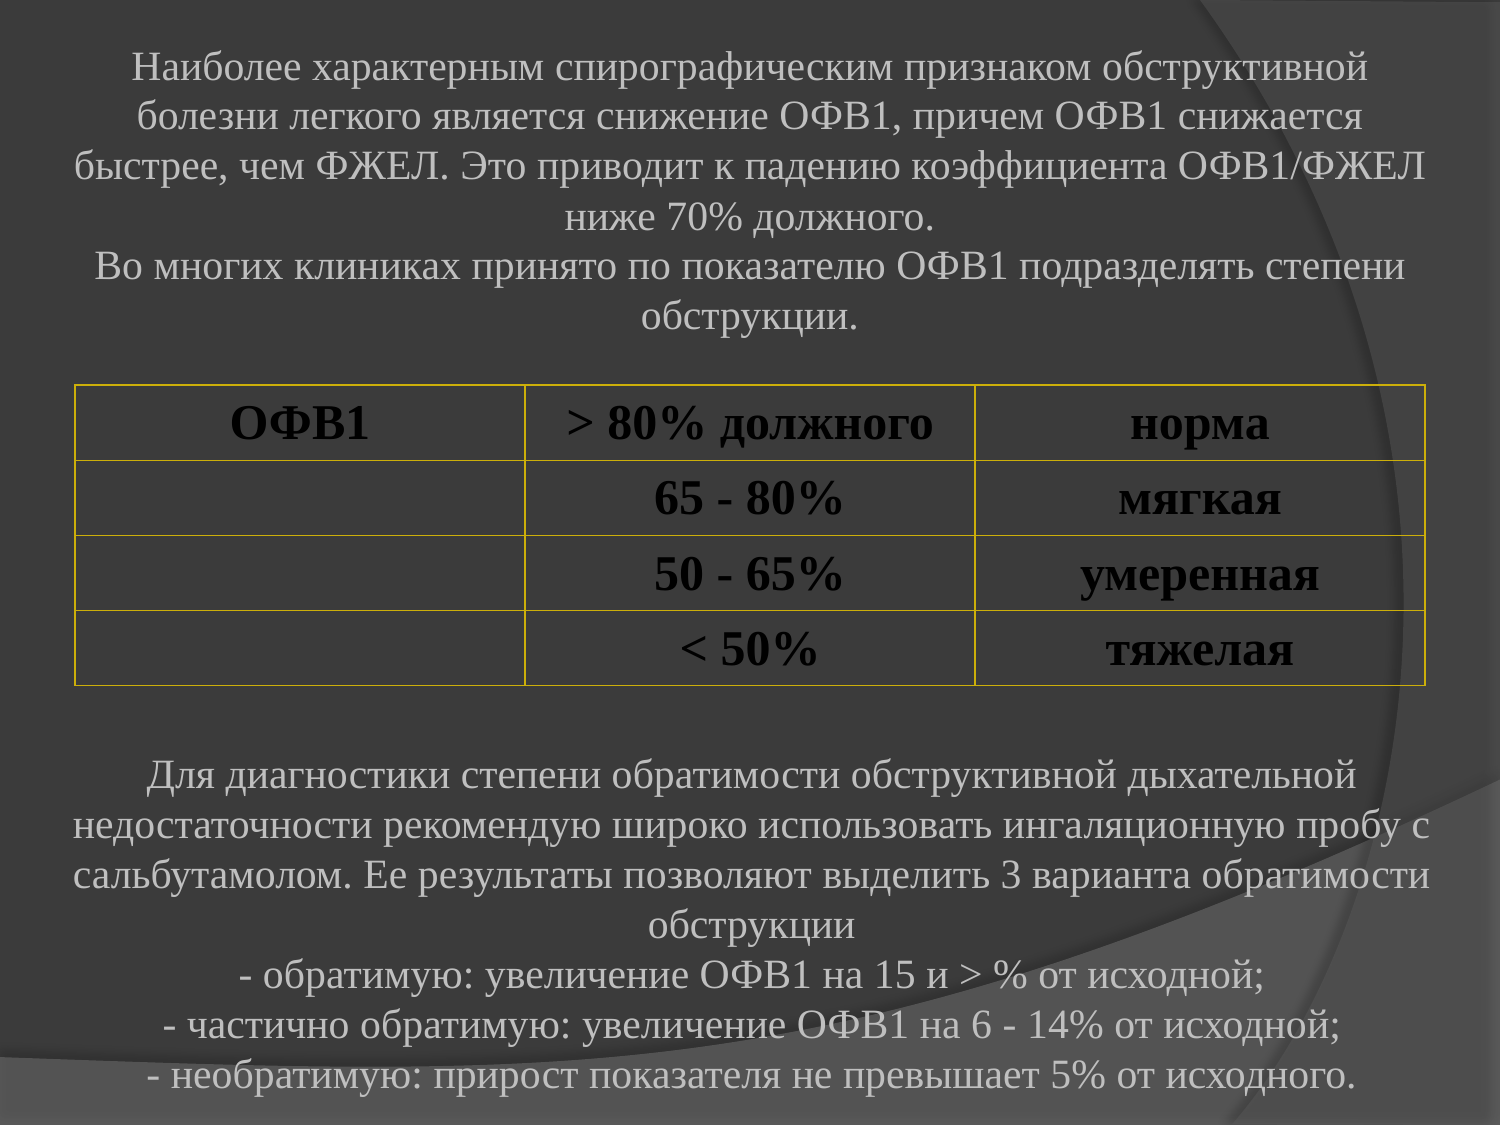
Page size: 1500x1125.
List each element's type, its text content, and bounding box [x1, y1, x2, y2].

table_cell 50 - 65% [526, 536, 974, 610]
text_box Наиболее характерным спирографическим признаком обструктивной болезни легкого является снижение ОФВ1, причем ОФВ1 снижается быстрее, чем ФЖЕЛ. Это приводит к падению коэффициента ОФВ1/ФЖЕЛ ниже 70% должного. [41, 30, 1459, 230]
text_box Во многих клиниках принято по показателю ОФВ1 подразделять степени обструкции. [41, 230, 1459, 346]
table_header ОФВ1 [76, 386, 524, 460]
table_cell < 50% [526, 611, 974, 685]
table_cell [76, 611, 524, 685]
table_cell умеренная [976, 536, 1424, 610]
table_header норма [976, 386, 1424, 460]
table_cell мягкая [976, 461, 1424, 535]
table_cell [76, 461, 524, 535]
table_cell [76, 536, 524, 610]
table_cell тяжелая [976, 611, 1424, 685]
table_header > 80% должного [526, 386, 974, 460]
text_box Для диагностики степени обратимости обструктивной дыхательной недостаточности рекомендую широко использовать ингаляционную пробу с сальбутамолом. Ее результаты позволяют выделить 3 варианта обратимости обструкции - обратимую: увеличение ОФВ1 на 15 и > % от исходной; - частично обратимую: увеличение ОФВ1 на 6 - 14% от исходной; - необратимую: прирост показателя не превышает 5% от исходного. [43, 739, 1461, 1105]
table_cell 65 - 80% [526, 461, 974, 535]
